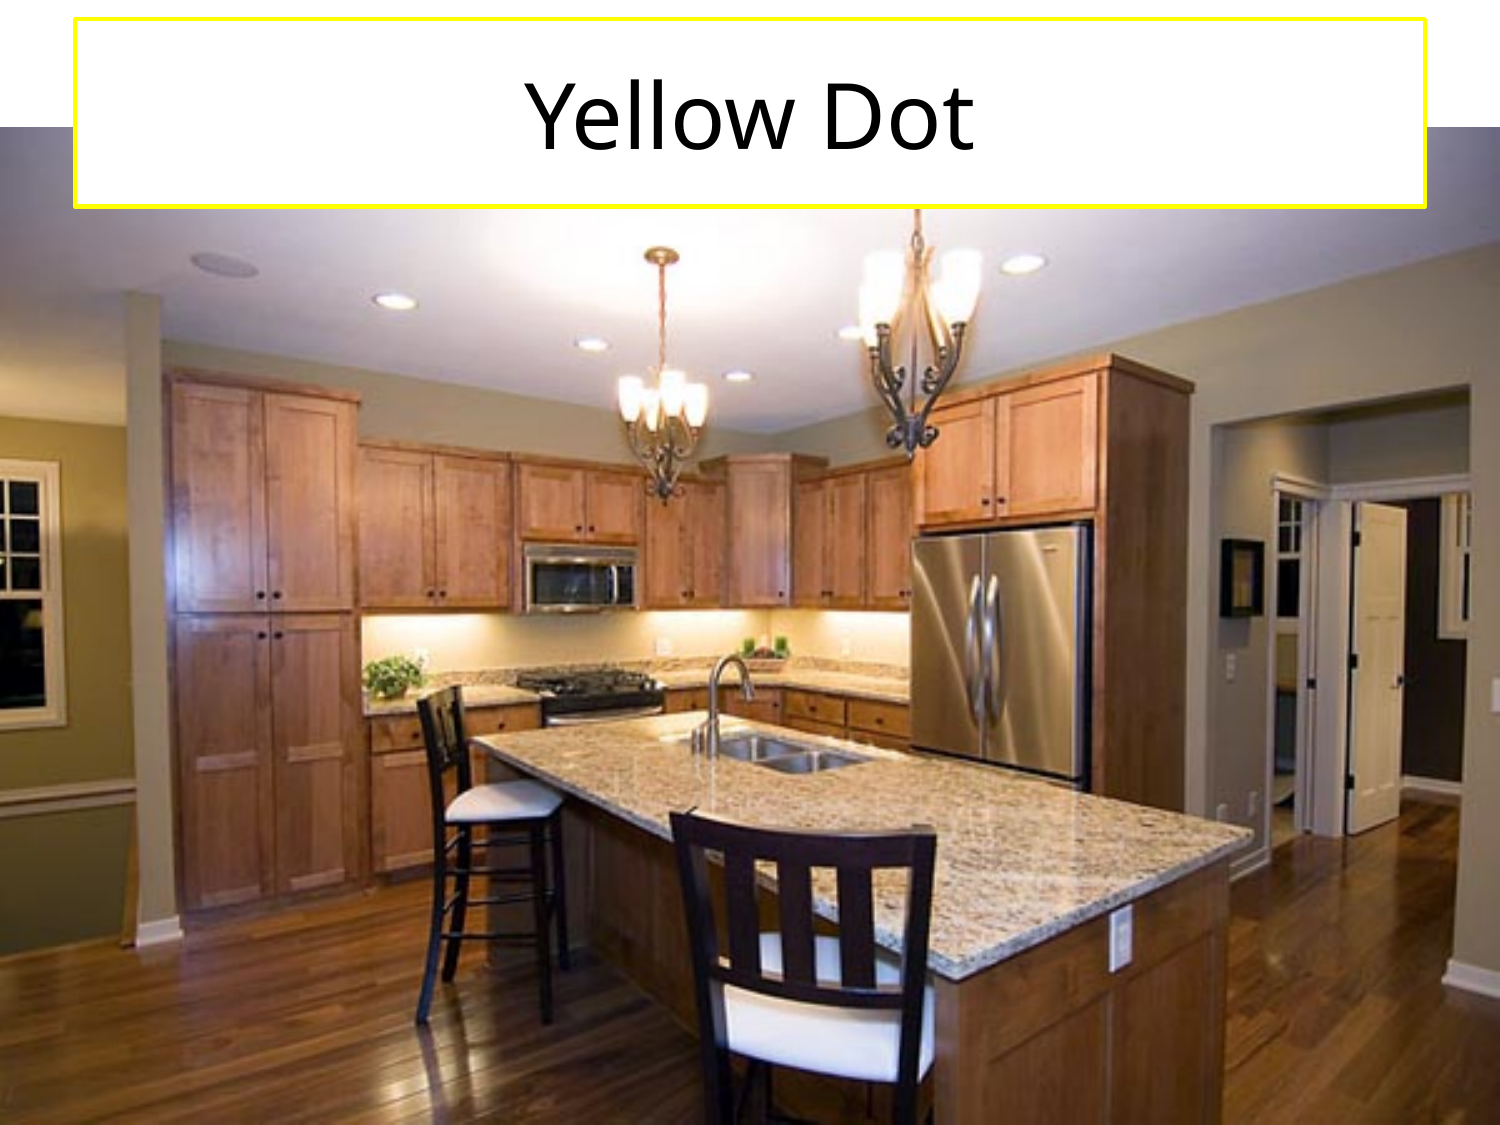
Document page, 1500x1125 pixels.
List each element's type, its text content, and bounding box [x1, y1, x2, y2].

text_box Yellow Dot [73, 17, 1427, 125]
picture [0, 127, 1500, 1125]
